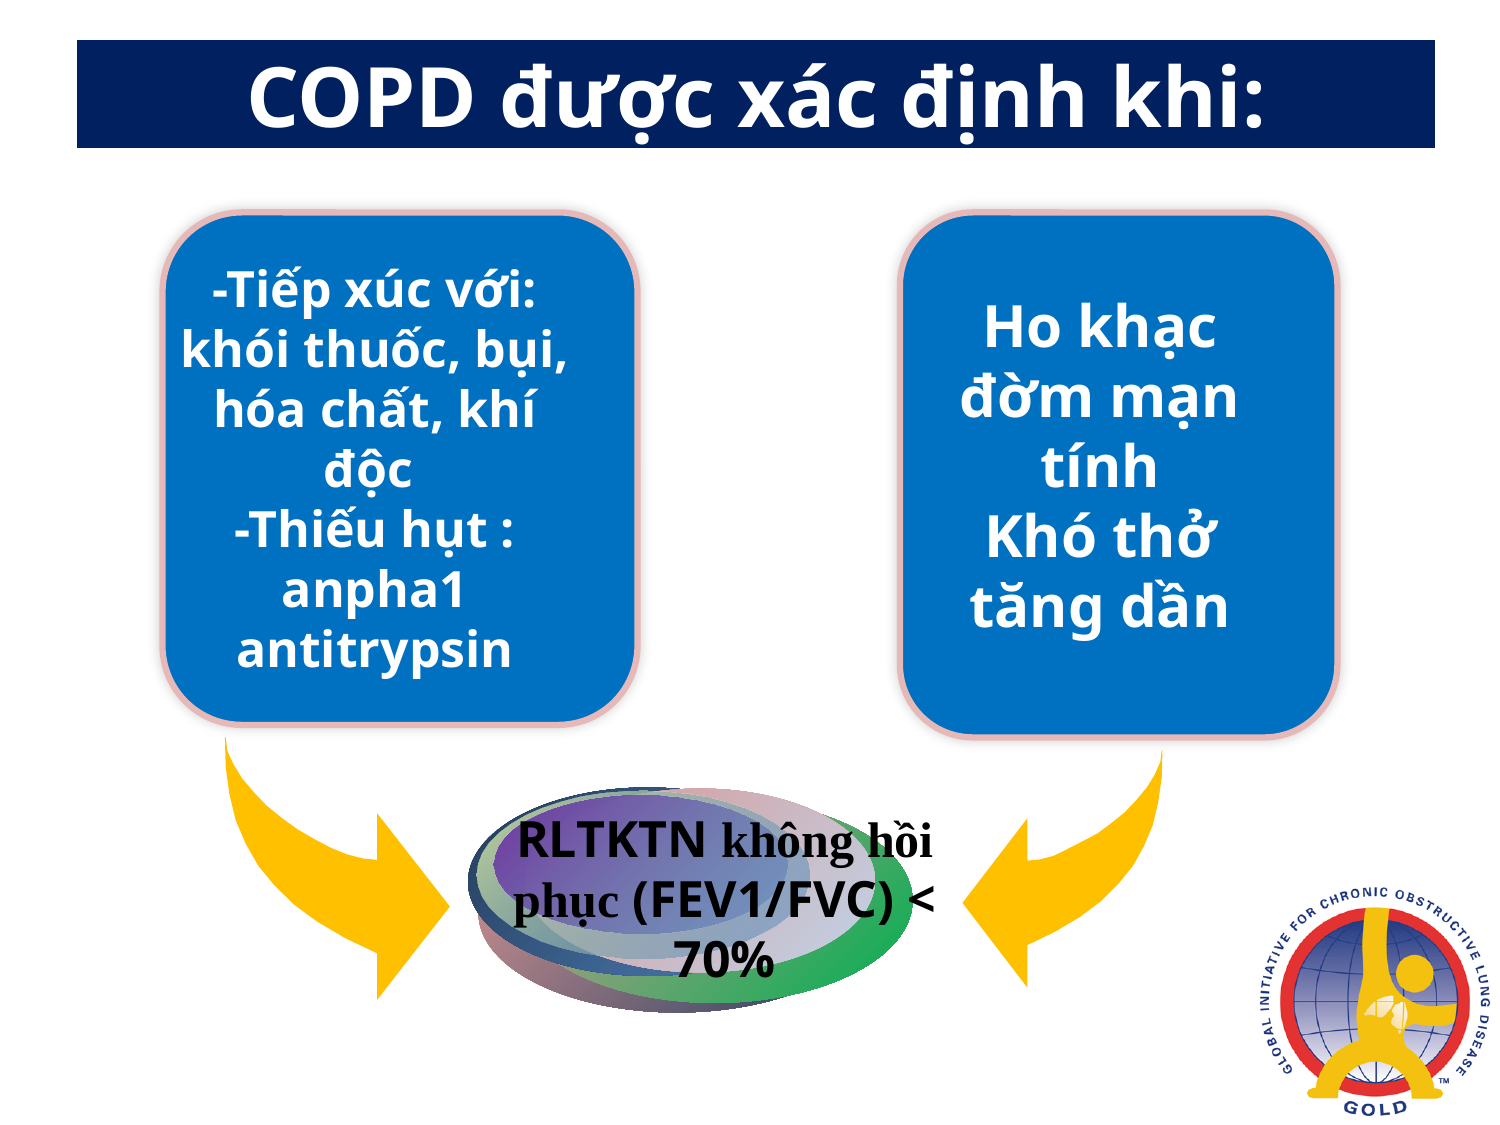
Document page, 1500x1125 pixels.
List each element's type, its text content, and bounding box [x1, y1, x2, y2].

text_box [172, 212, 638, 725]
text_box -Tiếp xúc với: khói thuốc, bụi, hóa chất, khí độc -Thiếu hụt : anpha1 antitrypsin [149, 249, 600, 685]
text_box Ho khạc đờm mạn tính Khó thở tăng dần [912, 281, 1288, 647]
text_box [467, 787, 913, 1013]
text_box RLTKTN không hồi phục (FEV1/FVC) < 70% [917, 799, 963, 995]
text_box [224, 737, 450, 1000]
text_box COPD được xác định khi: [73, 35, 1439, 152]
text_box [899, 212, 1338, 738]
text_box [963, 749, 1163, 988]
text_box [1249, 878, 1500, 1125]
